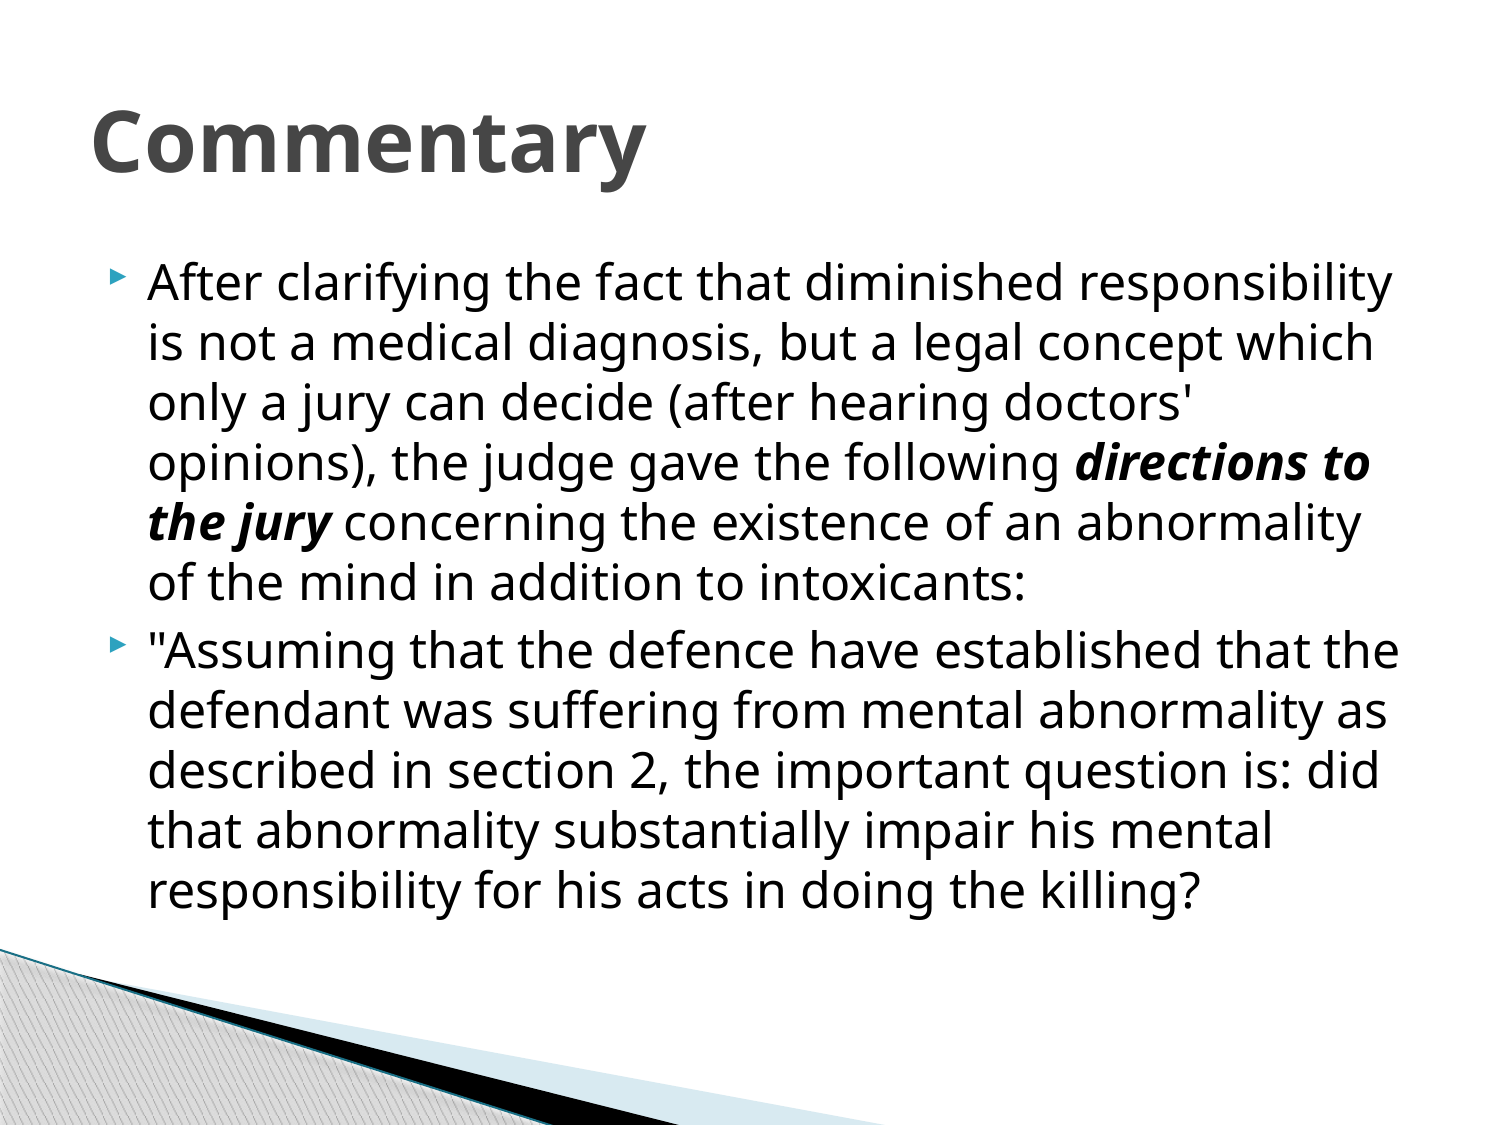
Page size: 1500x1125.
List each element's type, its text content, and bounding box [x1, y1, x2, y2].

list After clarifying the fact that diminished responsibility is not a medical diagnosis, but a legal concept which only a jury can decide (after hearing doctors' opinions), the judge gave the following directions to the jury concerning the existence of an abnormality of the mind in addition to intoxicants: "Assuming that the defence have established that the defendant was suffering from mental abnormality as described in section 2, the important question is: did that abnormality substantially impair his mental responsibility for his acts in doing the killing? [75, 243, 1425, 986]
title Commentary [75, 45, 1425, 233]
